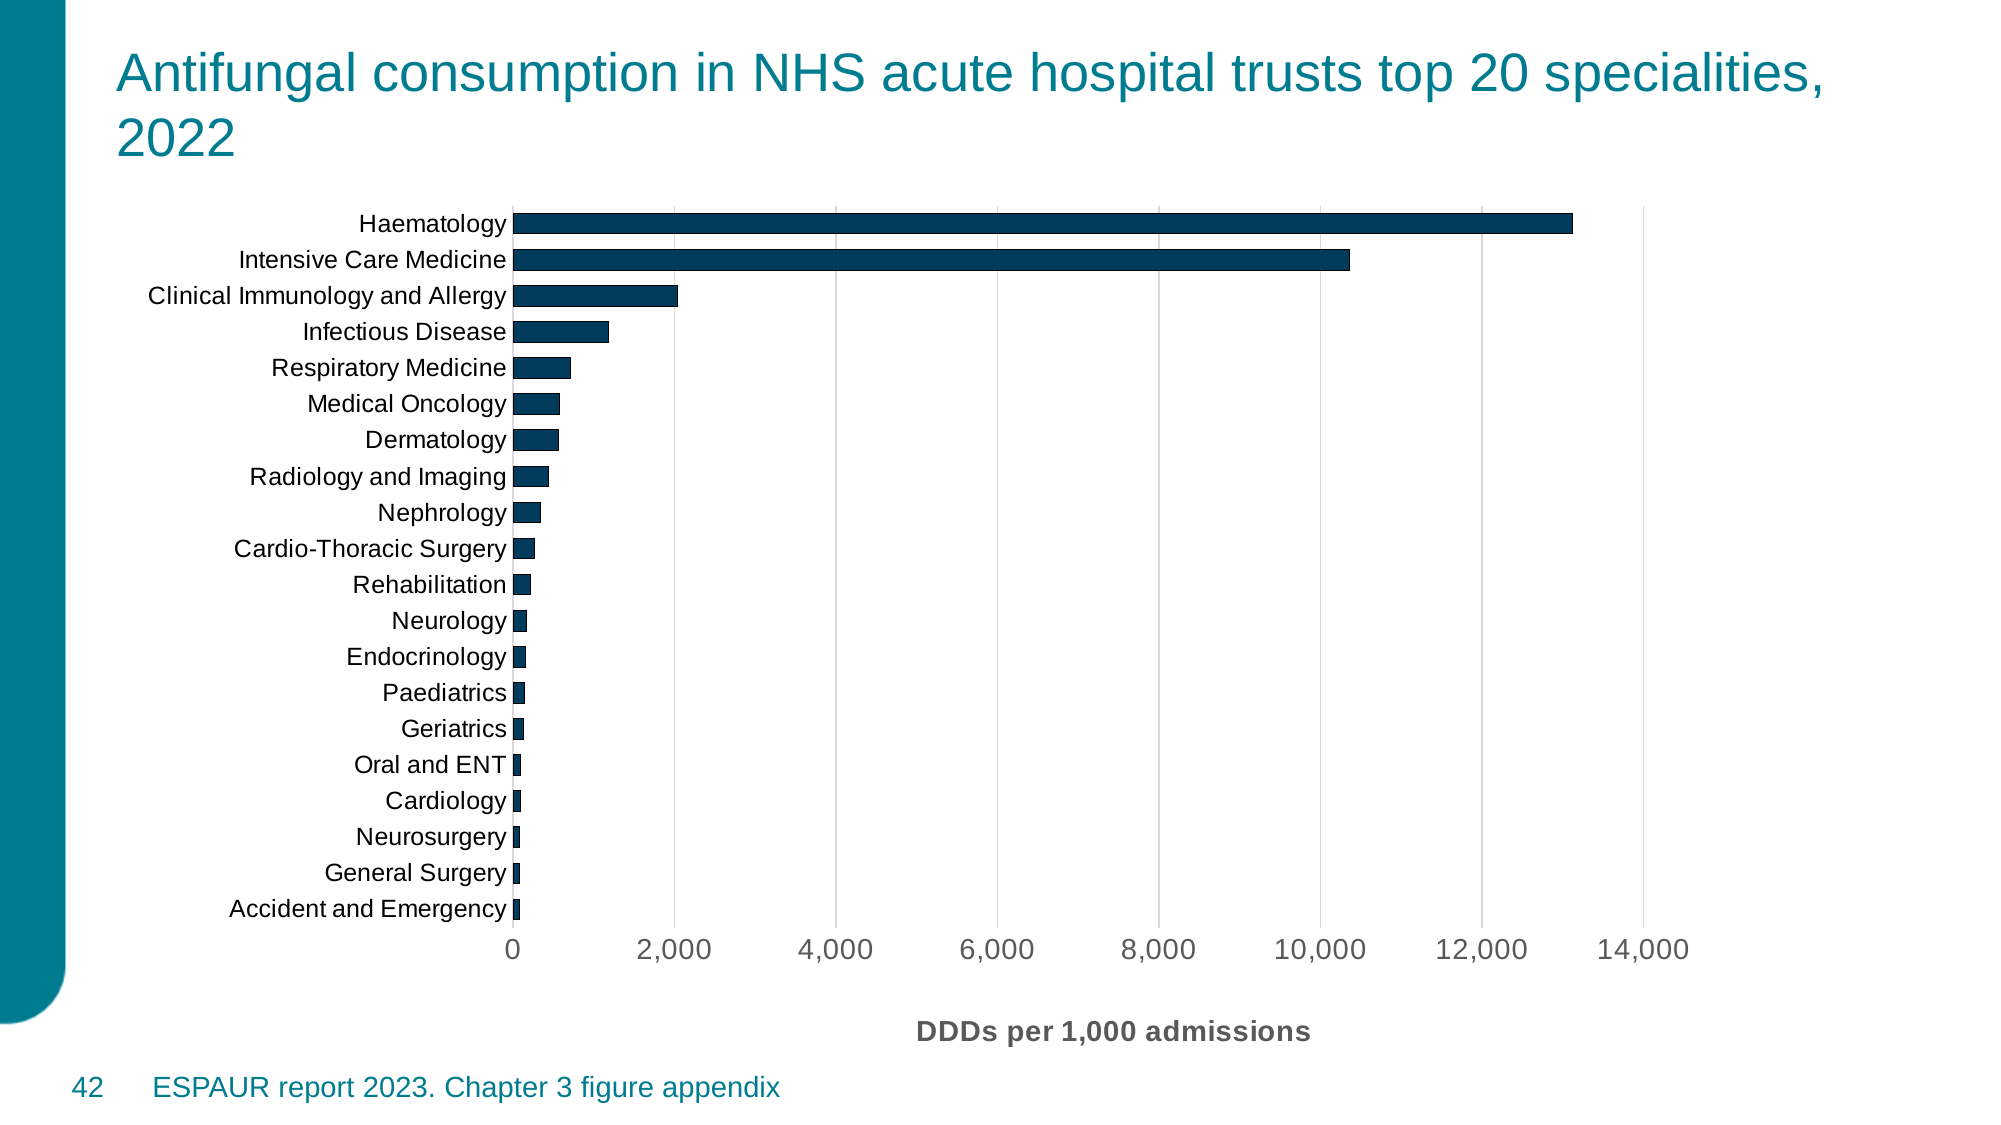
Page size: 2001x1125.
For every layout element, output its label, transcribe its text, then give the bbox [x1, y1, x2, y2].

footer ESPAUR report 2023. Chapter 3 figure appendix [137, 1057, 1780, 1116]
slide_number 42 [21, 1056, 120, 1117]
chart [101, 172, 1798, 1057]
title Antifungal consumption in NHS acute hospital trusts top 20 specialities, 2022 [101, 29, 1881, 189]
